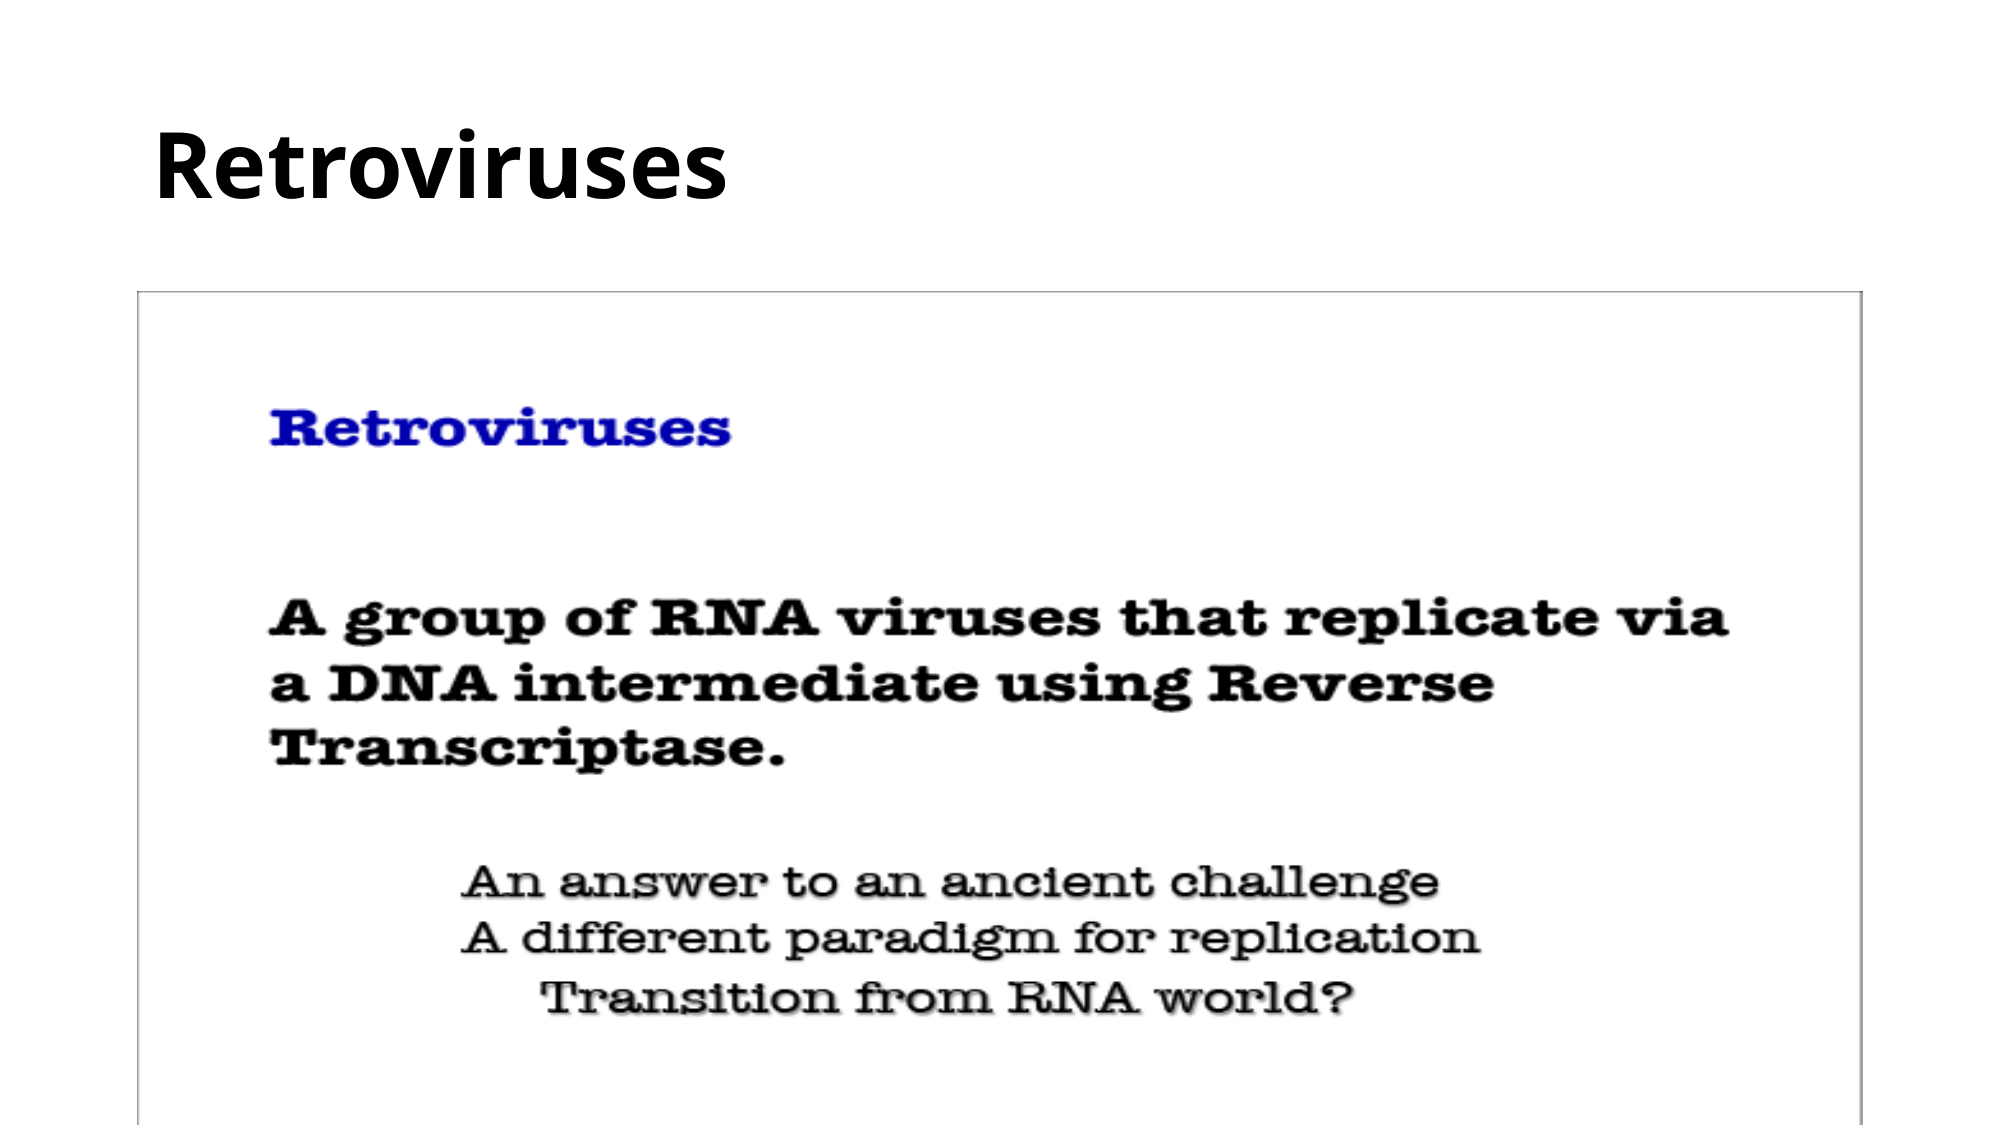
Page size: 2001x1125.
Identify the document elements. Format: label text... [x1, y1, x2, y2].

title Retroviruses [137, 59, 1863, 278]
picture [137, 291, 1863, 1125]
